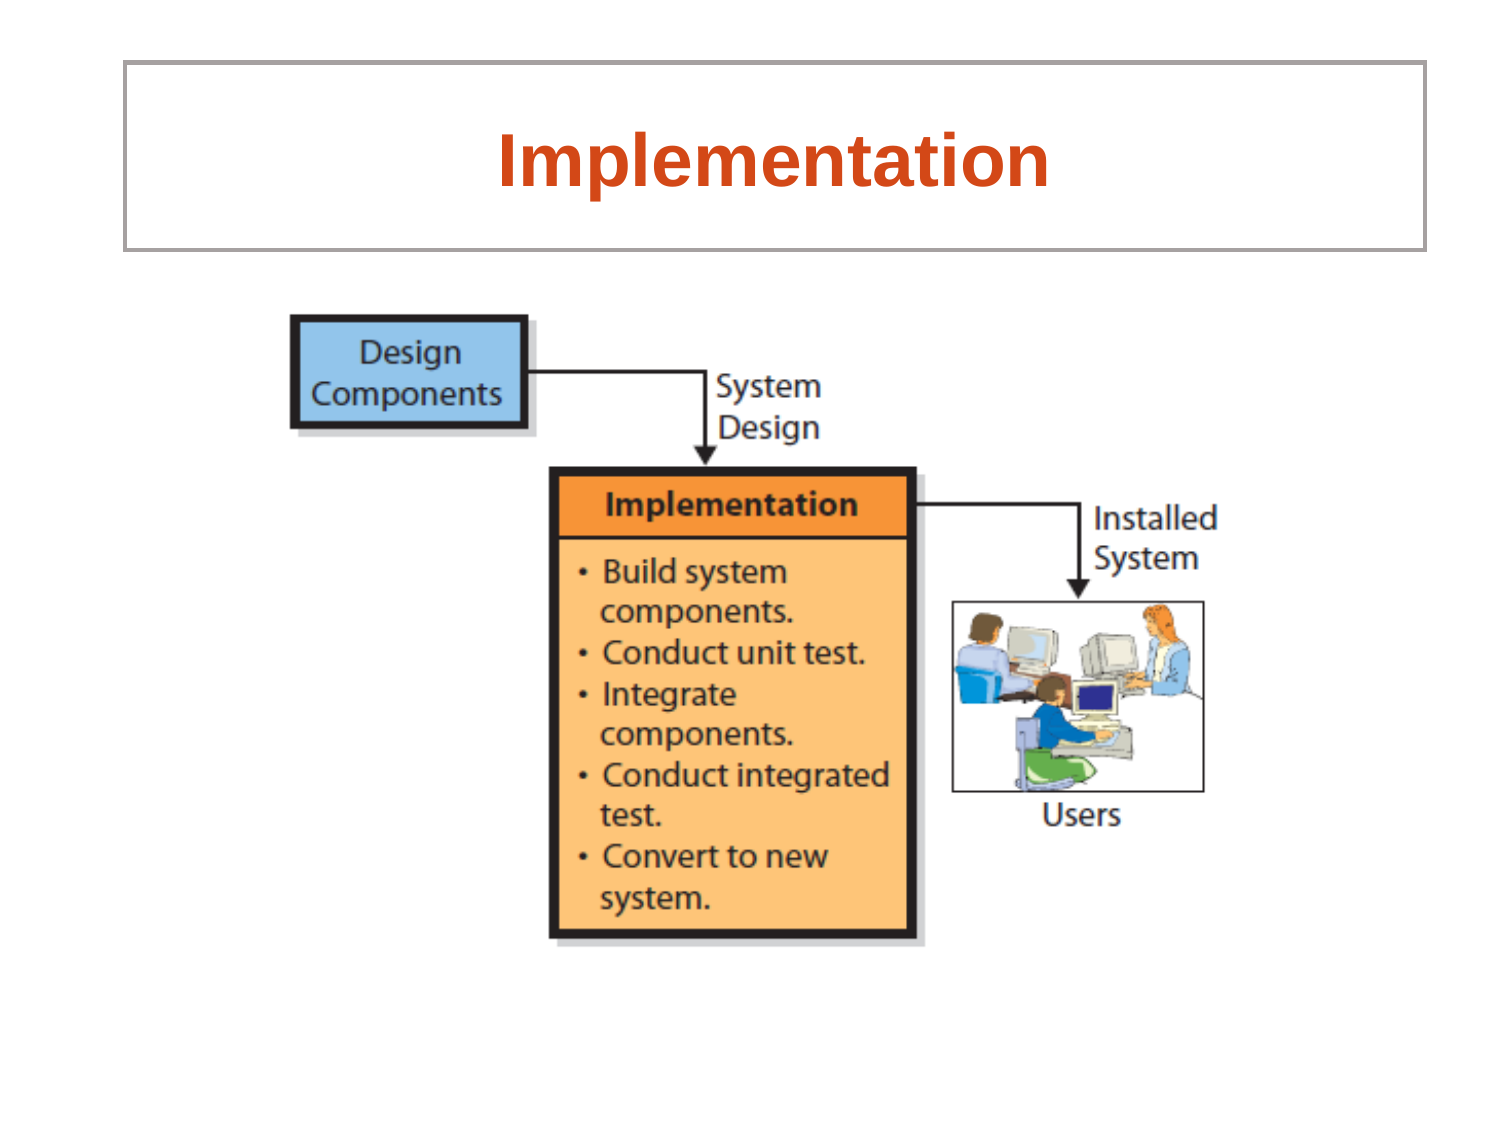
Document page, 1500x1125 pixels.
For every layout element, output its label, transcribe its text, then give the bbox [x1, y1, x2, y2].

title Implementation [123, 60, 1427, 252]
picture [271, 302, 1238, 959]
